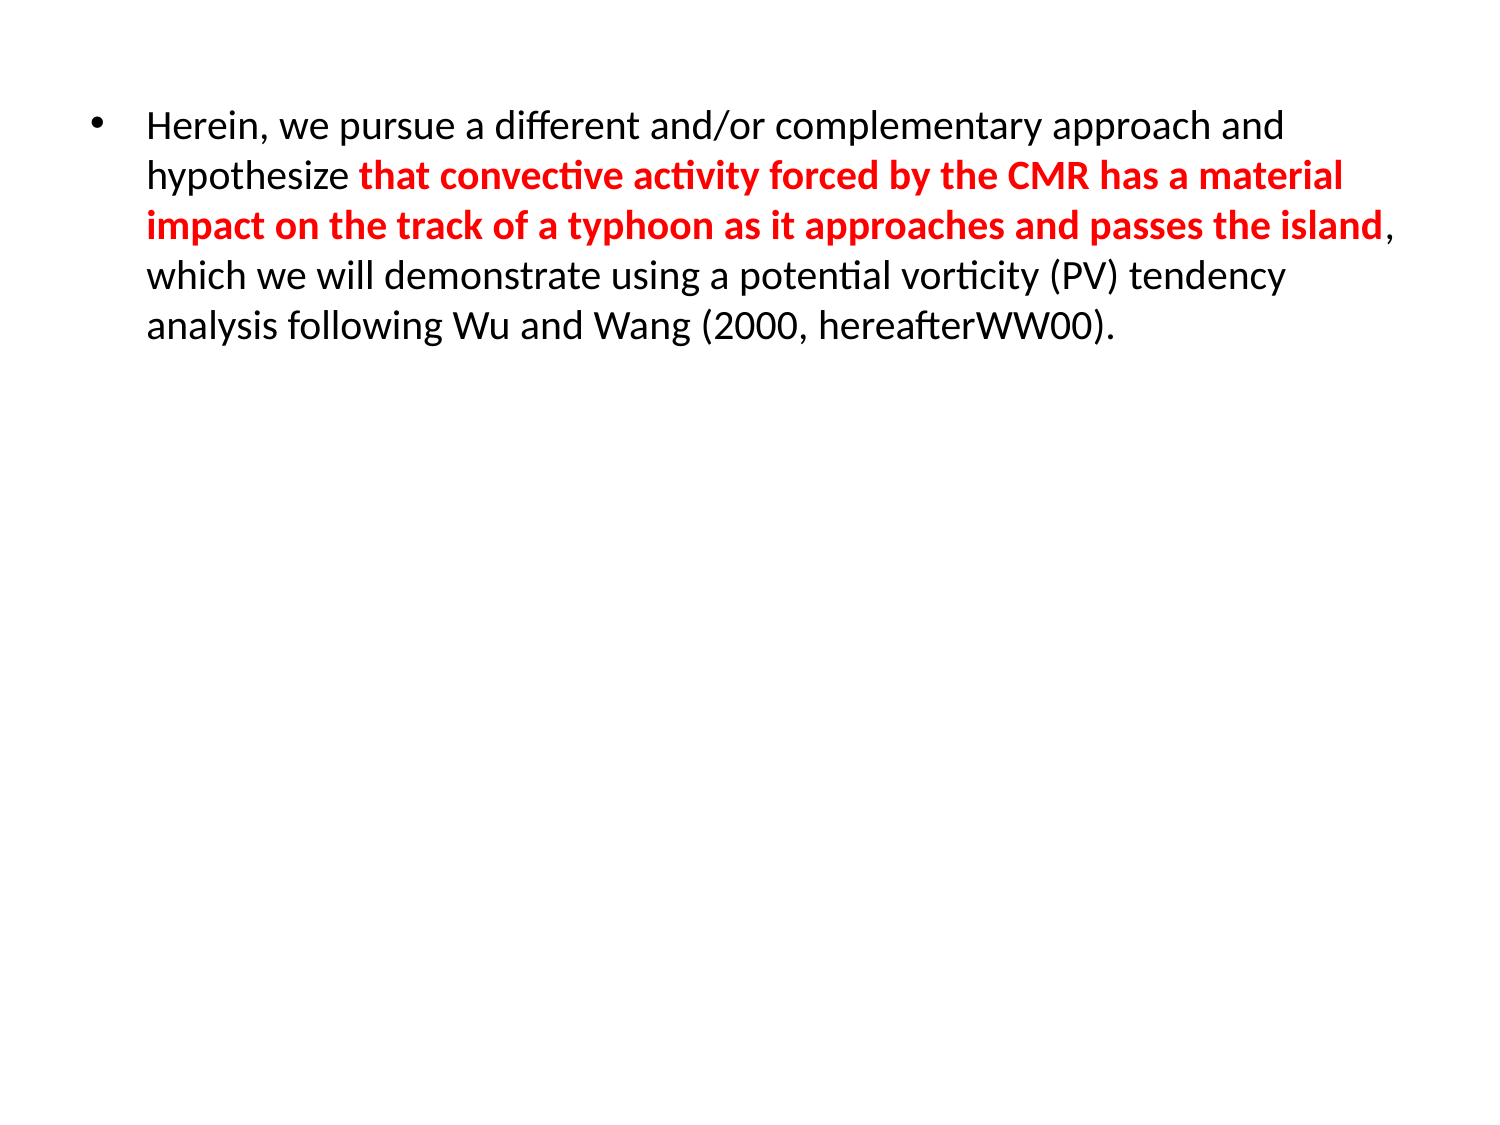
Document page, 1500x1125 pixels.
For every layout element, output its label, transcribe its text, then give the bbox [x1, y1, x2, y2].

list Herein, we pursue a different and/or complementary approach and hypothesize that convective activity forced by the CMR has a material impact on the track of a typhoon as it approaches and passes the island, which we will demonstrate using a potential vorticity (PV) tendency analysis following Wu and Wang (2000, hereafterWW00). [75, 90, 1425, 1005]
